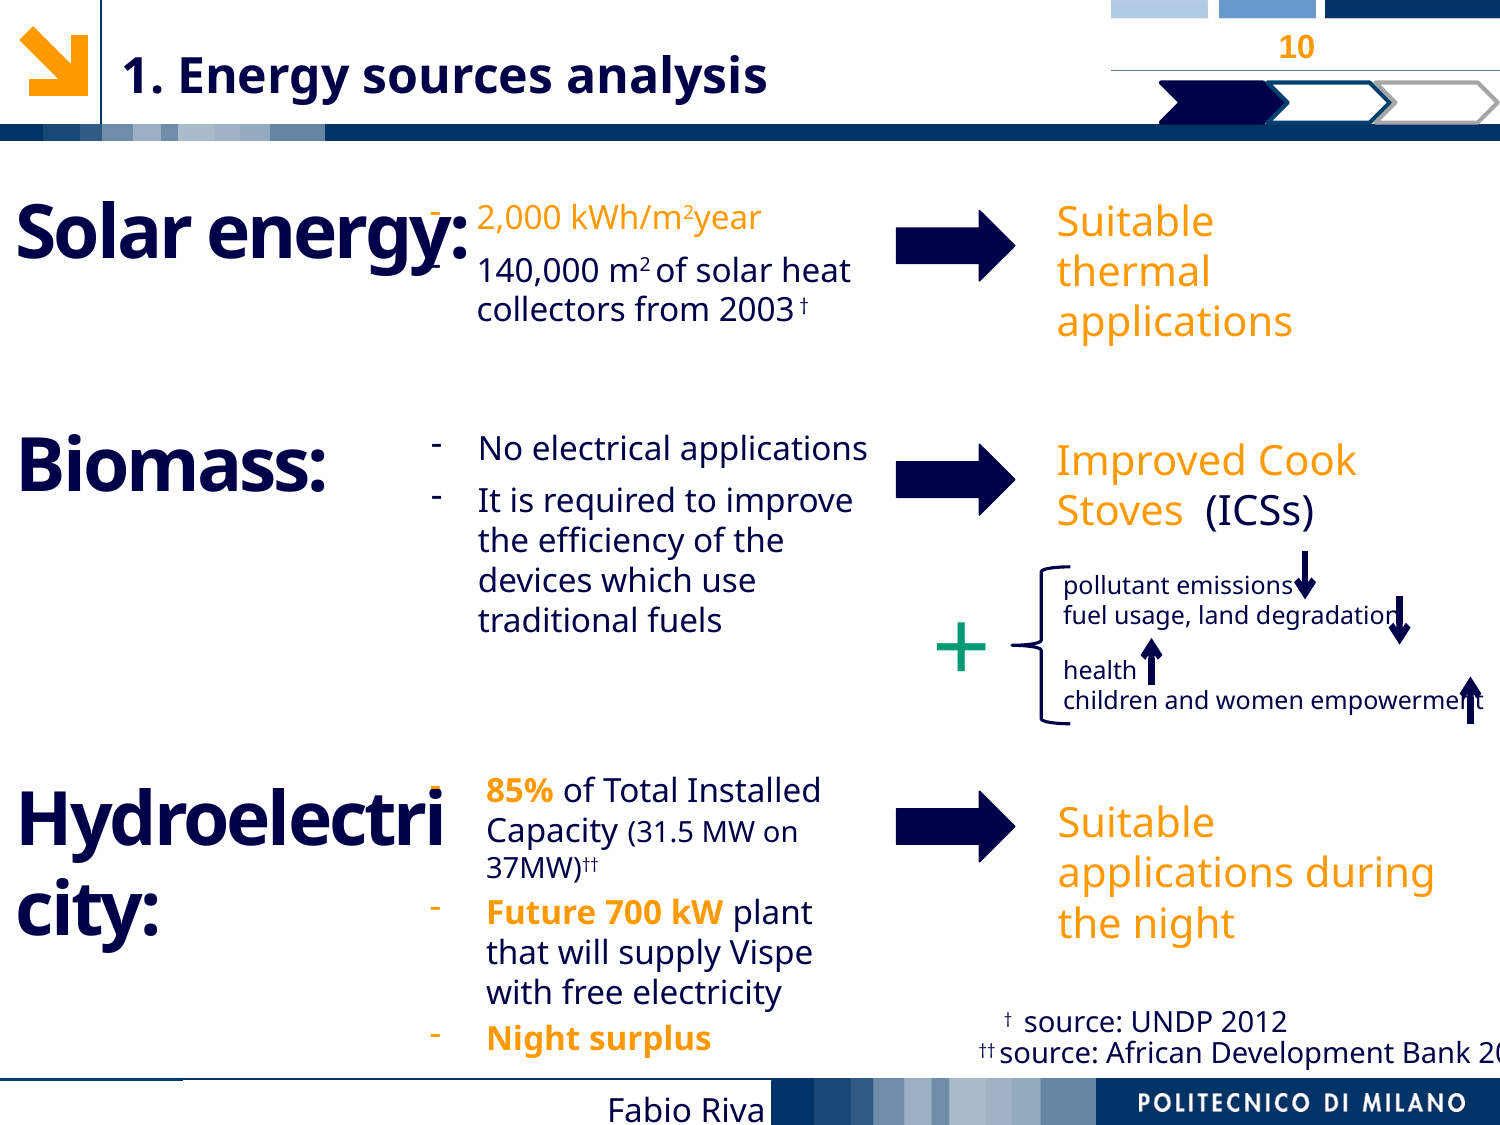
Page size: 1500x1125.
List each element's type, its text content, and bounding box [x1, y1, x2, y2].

text_box † source: UNDP 2012 [989, 996, 1303, 1027]
text_box Solar energy: [1, 175, 491, 281]
picture [733, 1105, 742, 1119]
text_box [394, 812, 916, 929]
text_box [394, 465, 916, 582]
text_box 85% of Total Installed Capacity (31.5 MW on 37MW)†† Future 700 kW plant that will supply Vispe with free electricity Night surplus [415, 929, 895, 1105]
text_box Biomass: [1, 408, 491, 514]
text_box Suitable thermal applications [1041, 187, 1387, 353]
picture [0, 0, 1500, 141]
text_box 1. Energy sources analysis [106, 36, 1014, 112]
slide_number 10 [1274, 24, 1493, 66]
text_box 2,000 kWh/m2year 140,000 m2 of solar heat collectors from 2003 † [415, 188, 895, 389]
picture [751, 1113, 759, 1120]
text_box Hydroelectricity: [1, 763, 415, 959]
text_box Improved Cook Stoves (ICSs) [1041, 426, 1387, 542]
text_box †† source: African Development Bank 2009 [963, 1027, 1500, 1078]
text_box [917, 550, 1500, 724]
text_box 85% of Total Installed Capacity (31.5 MW on 37MW)†† Future 700 kW plant that will supply Vispe with free electricity Night surplus [415, 762, 895, 812]
picture [629, 1113, 637, 1120]
text_box No electrical applications It is required to improve the efficiency of the devices which use traditional fuels [416, 419, 896, 465]
text_box [896, 444, 1015, 515]
picture [706, 1105, 715, 1110]
text_box [896, 210, 1015, 281]
text_box No electrical applications It is required to improve the efficiency of the devices which use traditional fuels [416, 582, 896, 700]
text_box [1157, 82, 1500, 123]
picture [676, 1106, 686, 1120]
picture [648, 1106, 658, 1120]
picture [0, 1074, 1500, 1125]
text_box Suitable applications during the night [1042, 788, 1469, 954]
text_box [896, 791, 1015, 862]
